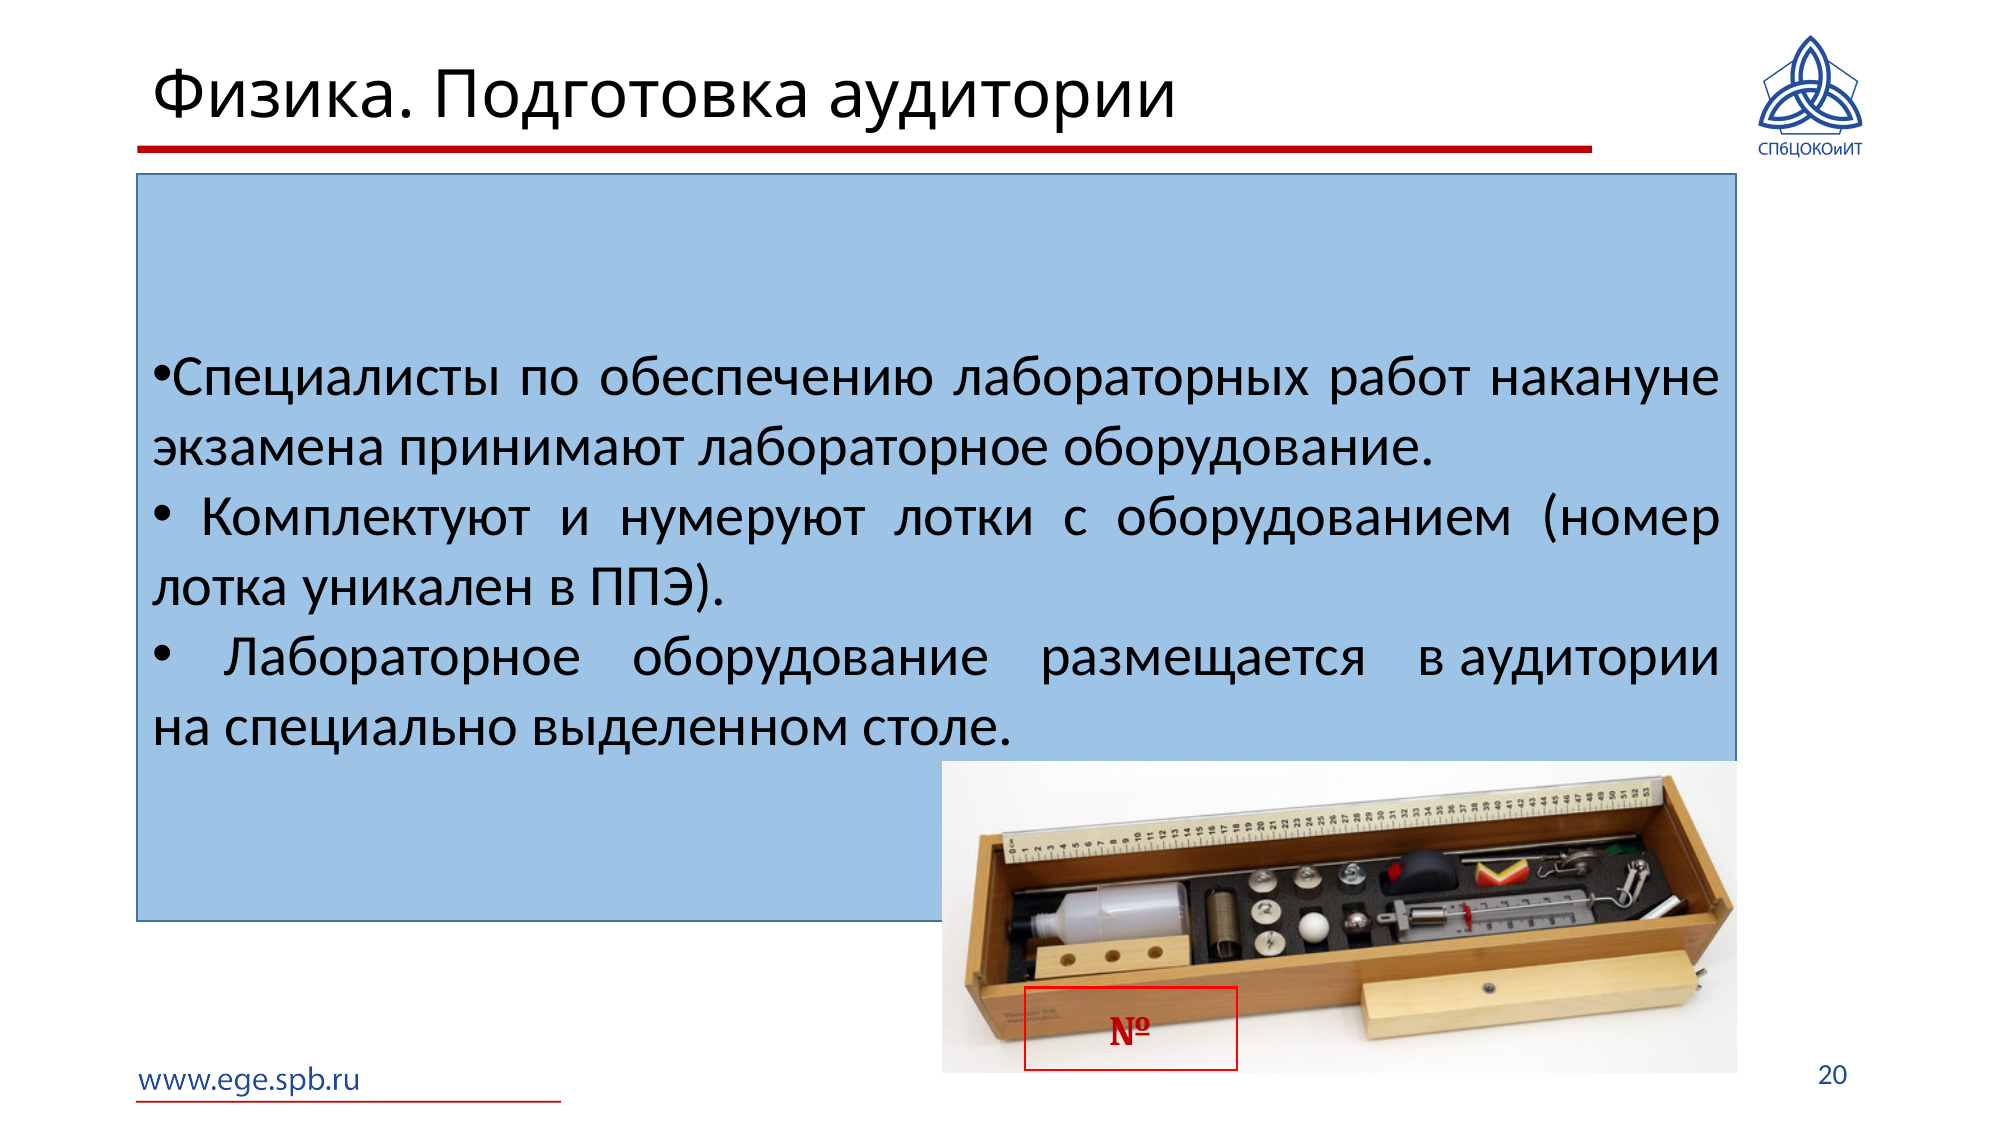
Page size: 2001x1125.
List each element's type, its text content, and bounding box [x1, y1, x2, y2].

picture [942, 761, 1737, 1073]
text_box Специалисты по обеспечению лабораторных работ накануне экзамена принимают лабораторное оборудование. Комплектуют и нумеруют лотки с оборудованием (номер лотка уникален в ППЭ). Лабораторное оборудование размещается в аудитории на специально выделенном столе. [136, 173, 1737, 922]
title Физика. Подготовка аудитории [137, 35, 1863, 156]
slide_number 20 [1412, 1042, 1863, 1103]
